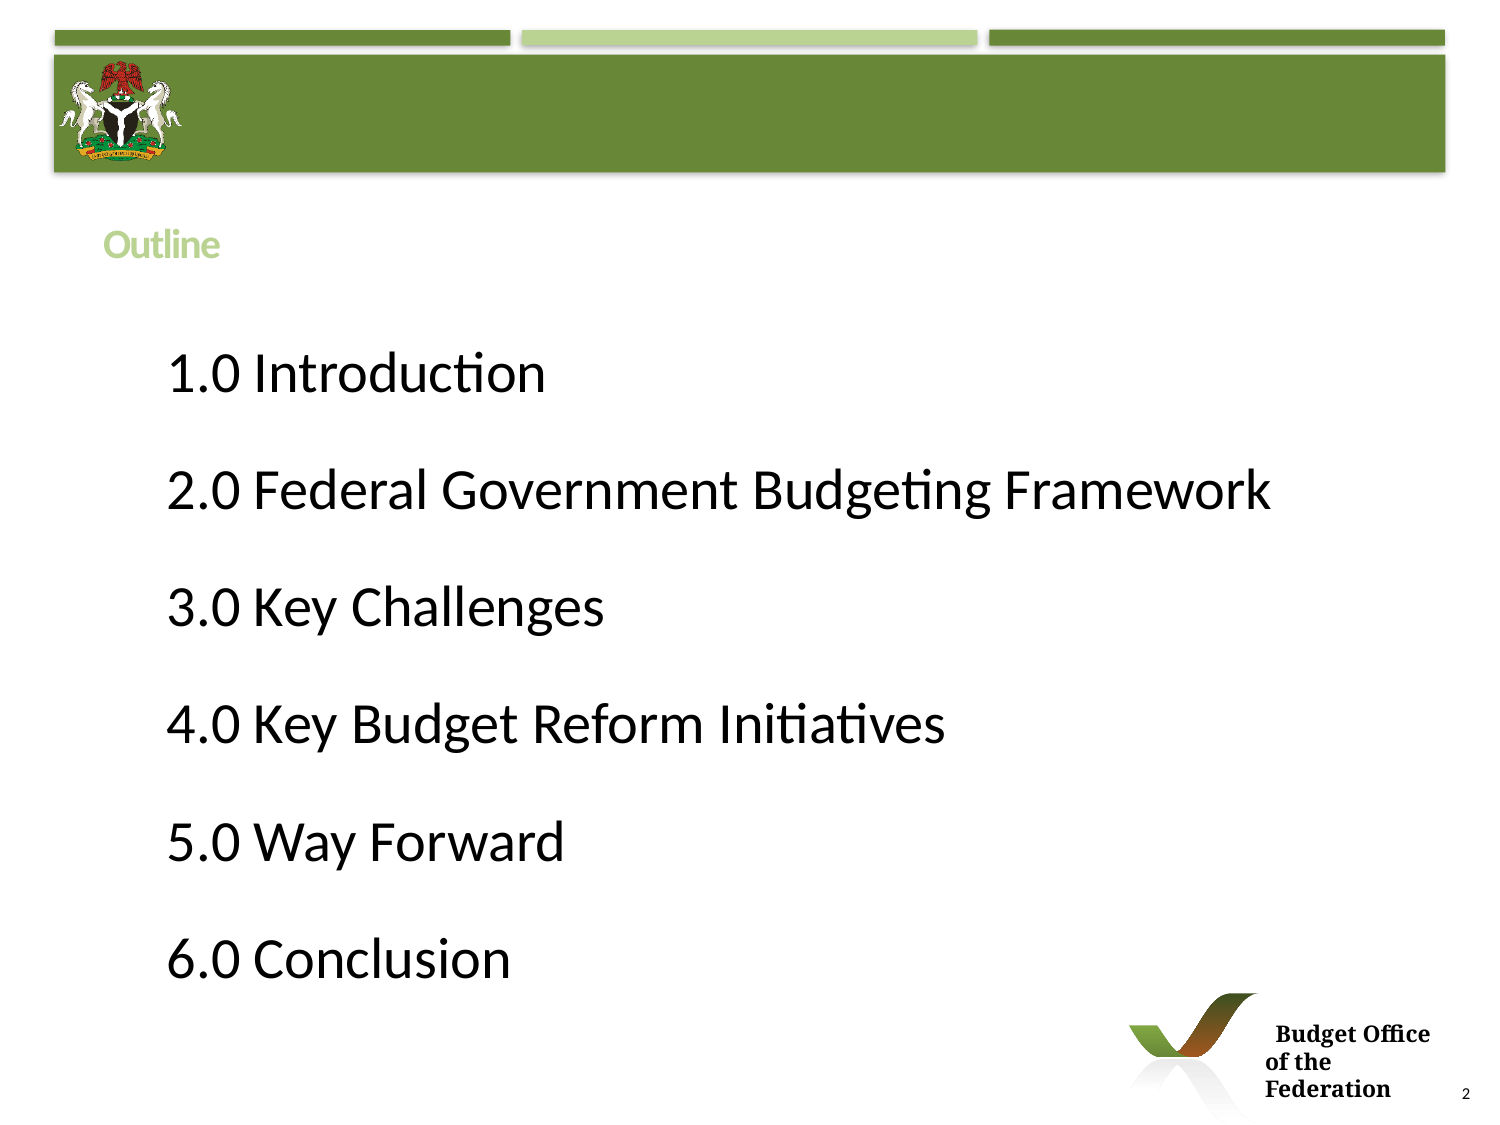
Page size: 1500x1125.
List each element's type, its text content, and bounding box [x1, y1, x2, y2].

text_box Budget Office of the Federation [1264, 1013, 1455, 1084]
picture [59, 61, 182, 161]
title Outline [103, 185, 1397, 299]
list 1.0 Introduction 2.0 Federal Government Budgeting Framework 3.0 Key Challenges 4.0 Key Budget Reform Initiatives 5.0 Way Forward 6.0 Conclusion [166, 298, 1334, 1016]
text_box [1128, 993, 1260, 1124]
